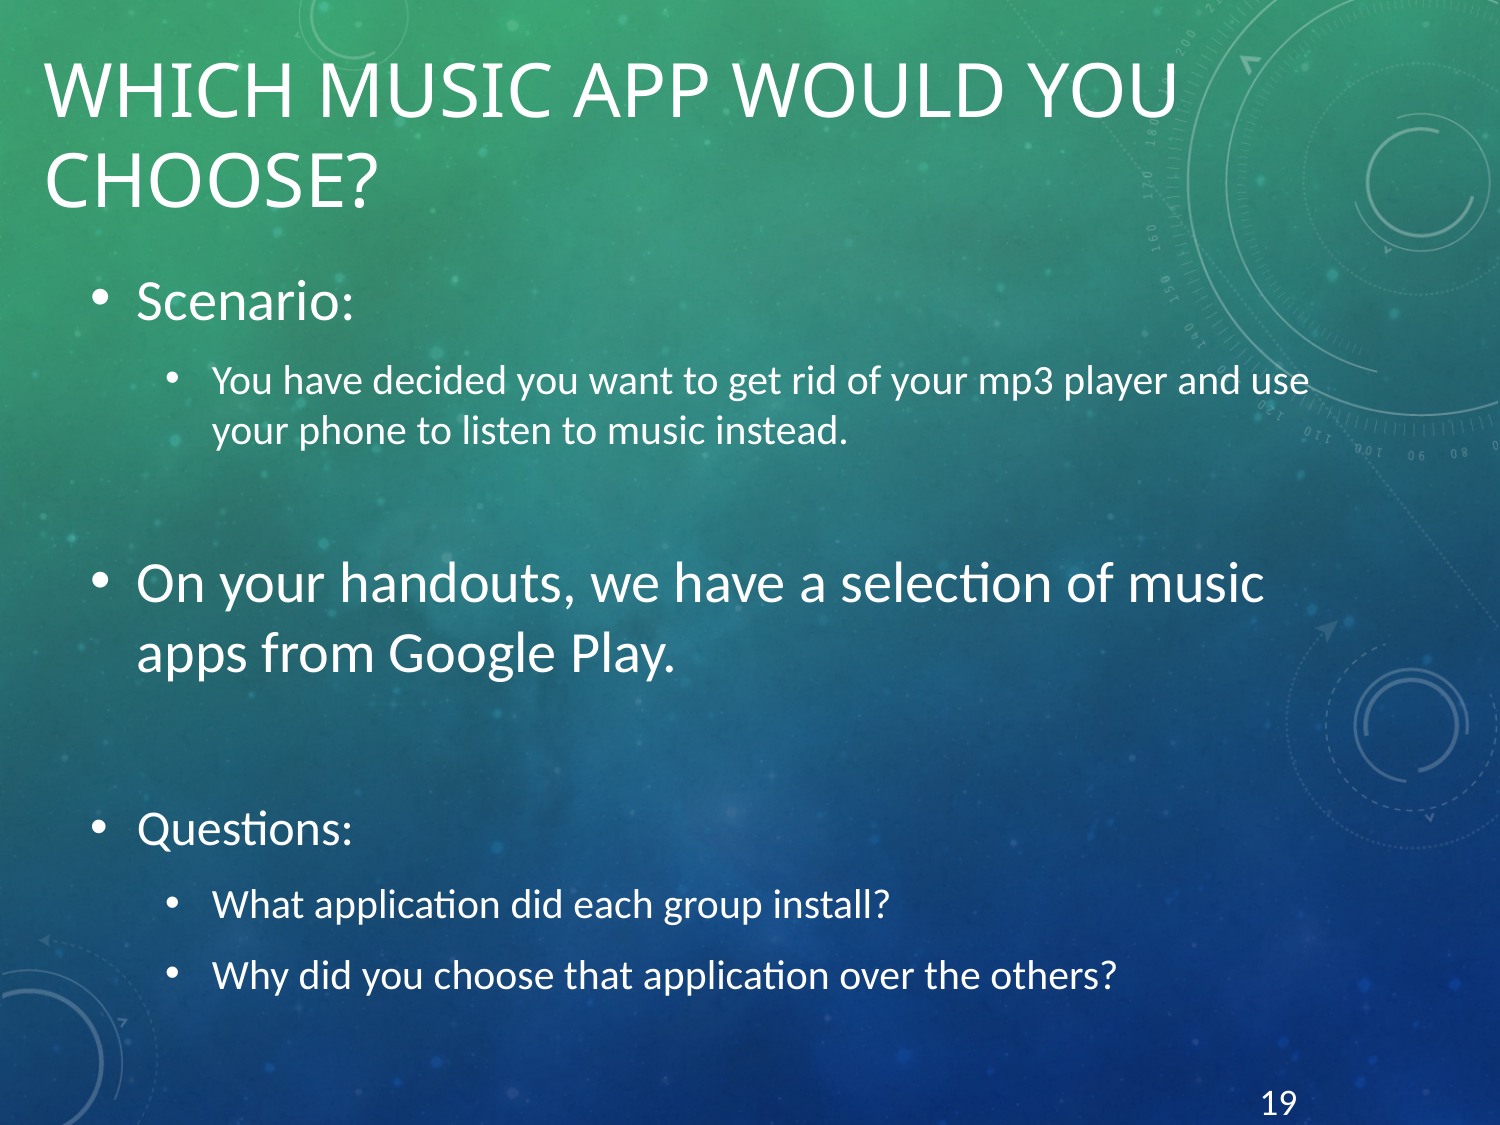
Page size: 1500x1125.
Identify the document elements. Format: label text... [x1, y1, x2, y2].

title Which Music App Would You Choose? [28, 13, 1350, 253]
list Scenario: You have decided you want to get rid of your mp3 player and use your phone to listen to music instead. On your handouts, we have a selection of music apps from Google Play. Questions: What application did each group install? Why did you choose that application over the others? [75, 252, 1350, 1007]
picture [0, 0, 1500, 1125]
